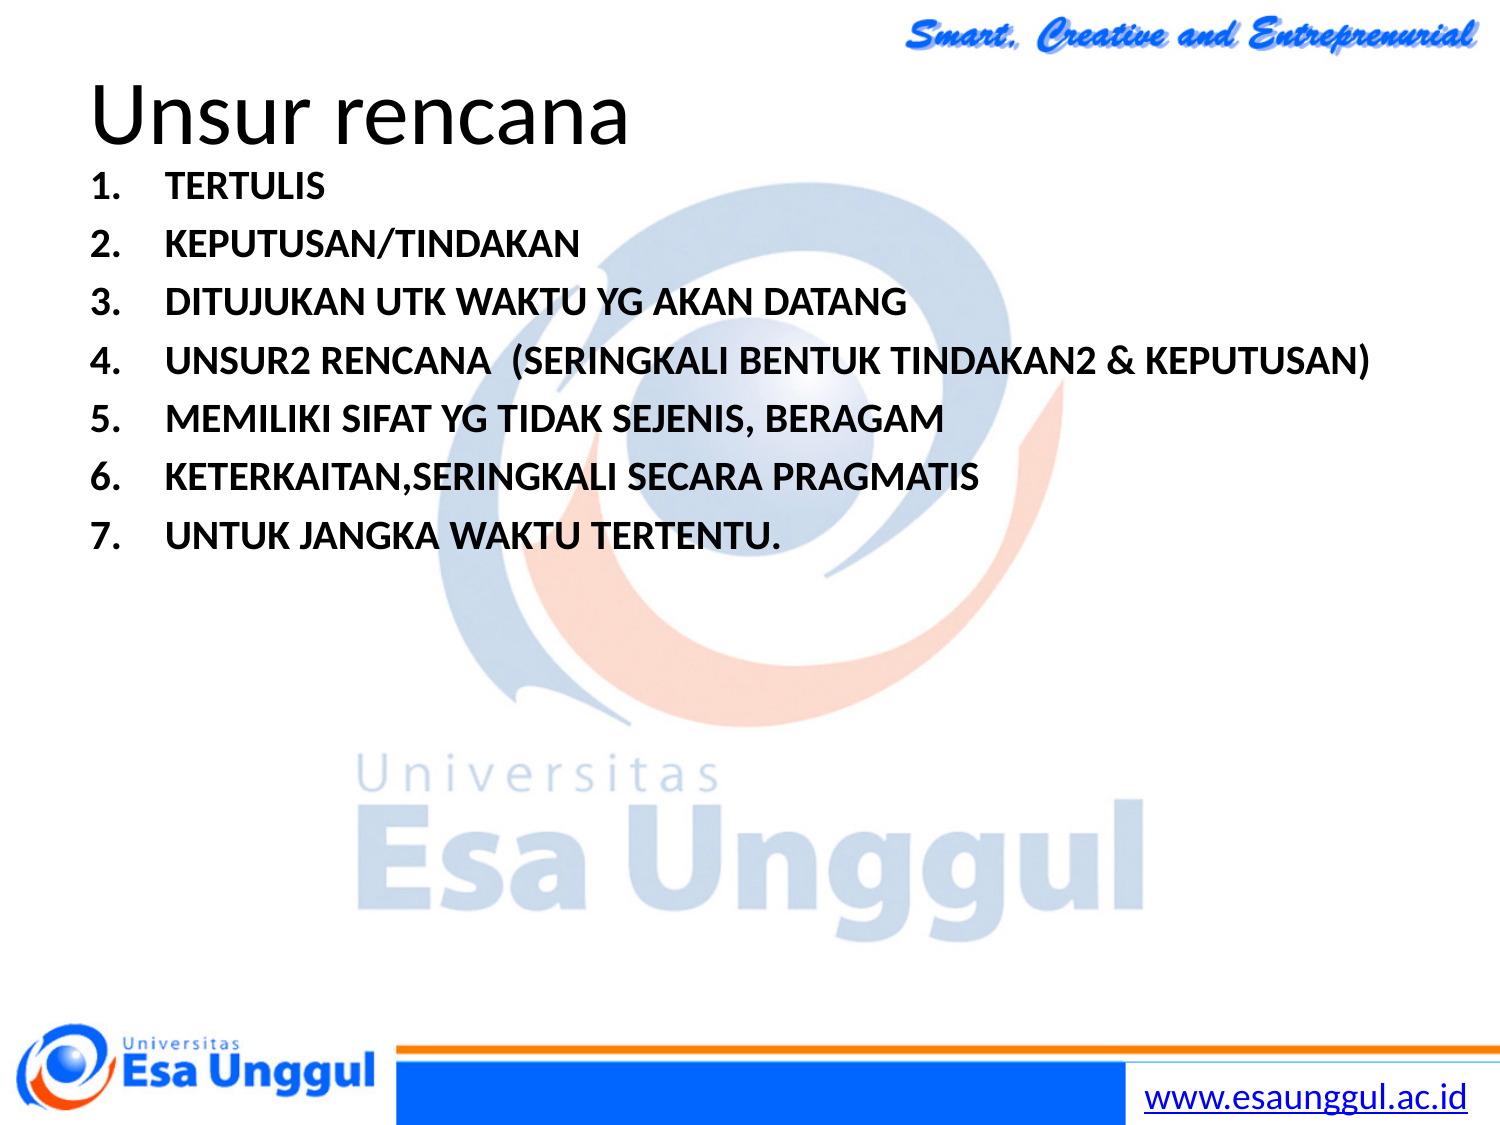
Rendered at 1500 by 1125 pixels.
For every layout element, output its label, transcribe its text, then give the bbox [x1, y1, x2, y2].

list TERTULIS KEPUTUSAN/TINDAKAN DITUJUKAN UTK WAKTU YG AKAN DATANG UNSUR2 RENCANA (SERINGKALI BENTUK TINDAKAN2 & KEPUTUSAN) MEMILIKI SIFAT YG TIDAK SEJENIS, BERAGAM KETERKAITAN,SERINGKALI SECARA PRAGMATIS UNTUK JANGKA WAKTU TERTENTU. [75, 149, 1425, 1005]
picture [0, 0, 1500, 1125]
title Unsur rencana [75, 45, 1425, 149]
